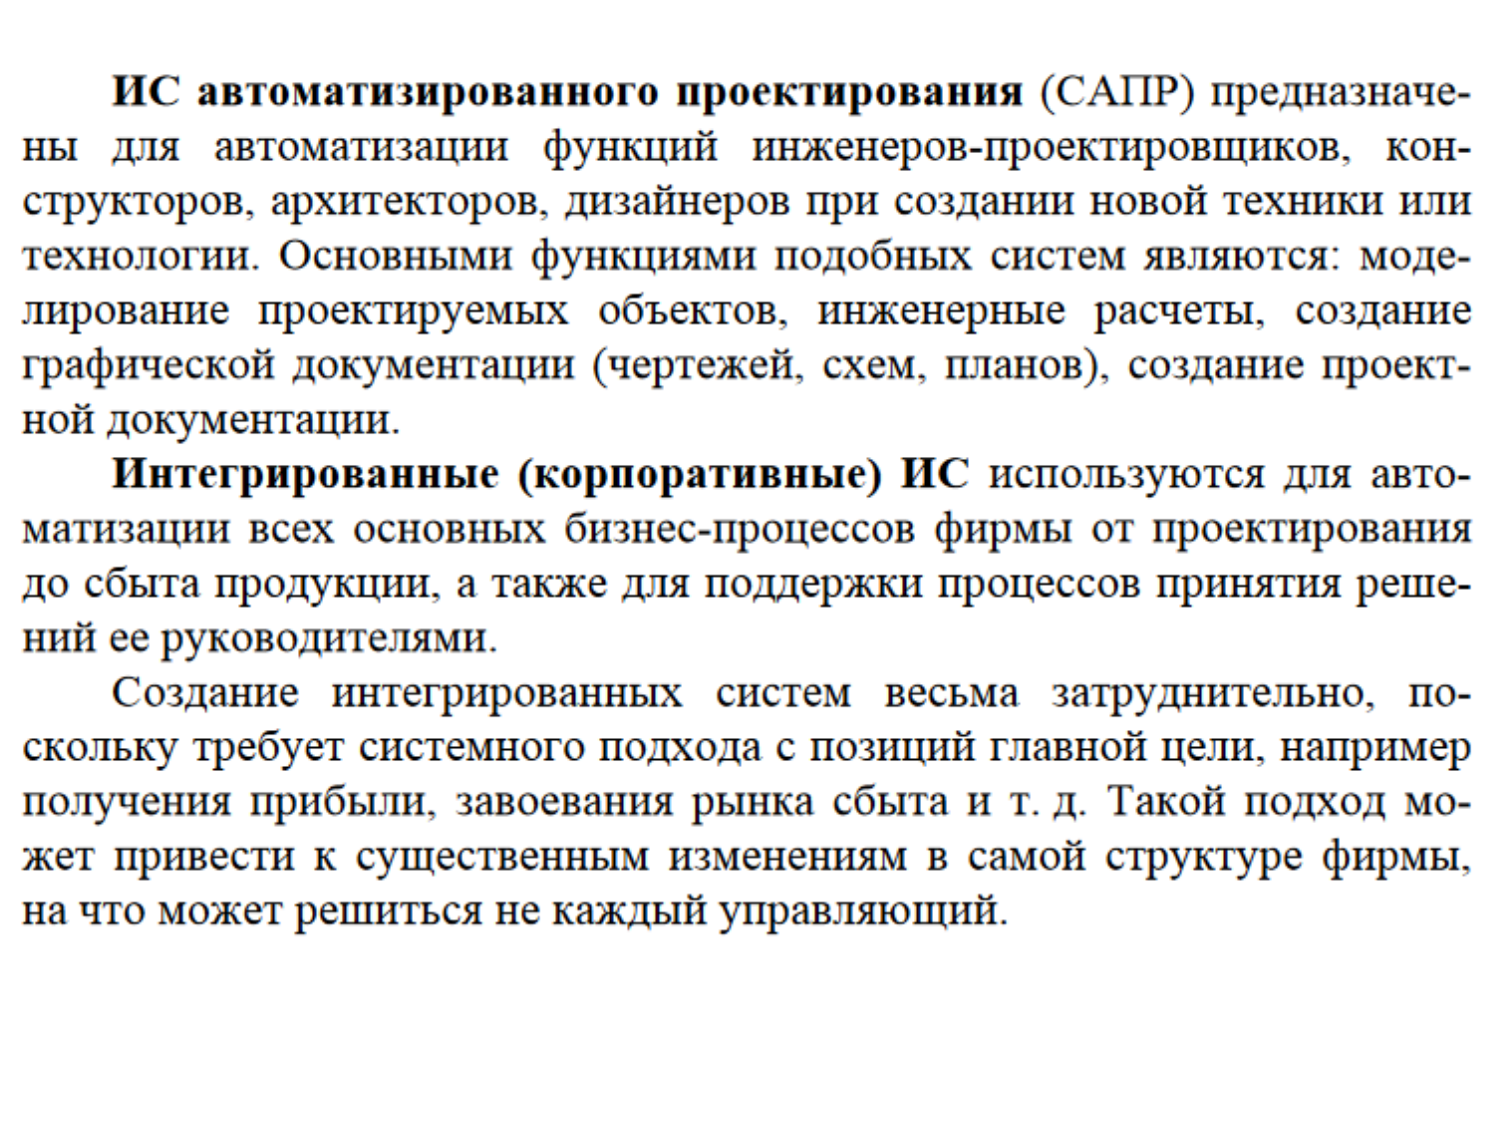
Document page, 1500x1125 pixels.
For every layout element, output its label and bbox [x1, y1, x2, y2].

picture [0, 70, 1496, 938]
